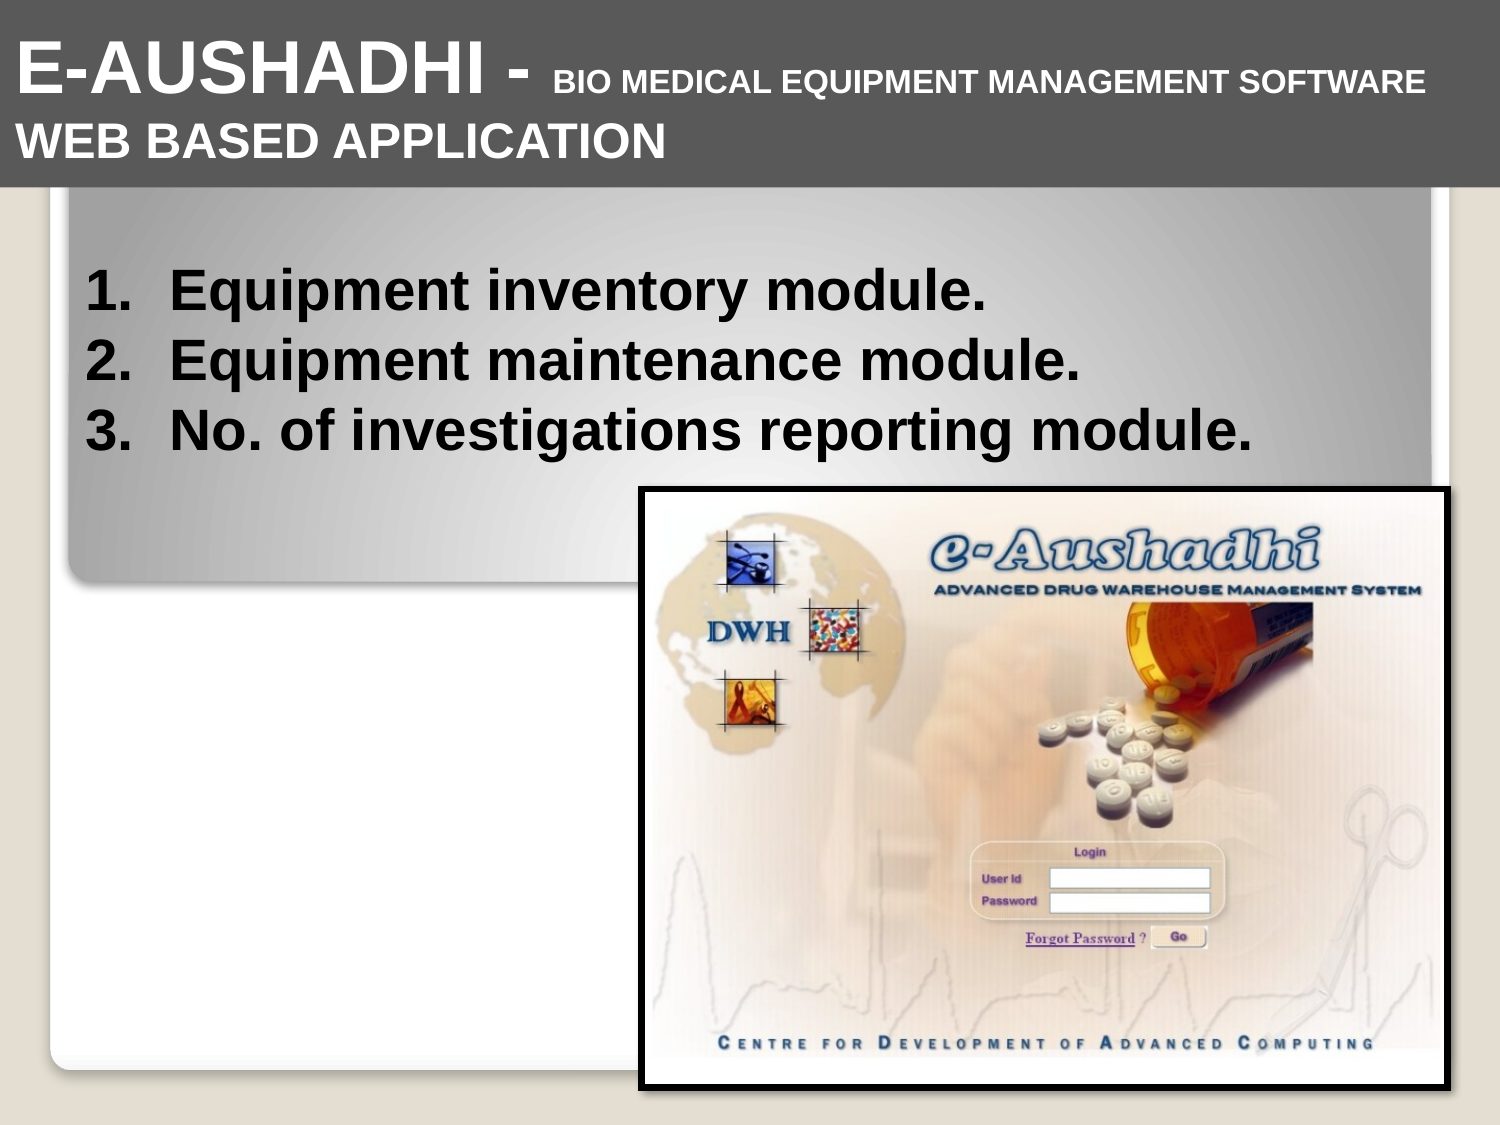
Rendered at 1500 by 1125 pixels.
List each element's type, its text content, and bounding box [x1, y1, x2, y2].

picture [644, 491, 1445, 1085]
text_box E-AUSHADHI - BIO MEDICAL EQUIPMENT MANAGEMENT SOFTWARE WEB BASED APPLICATION [0, 0, 1500, 188]
text_box Equipment inventory module. Equipment maintenance module. No. of investigations reporting module. [70, 222, 1442, 493]
